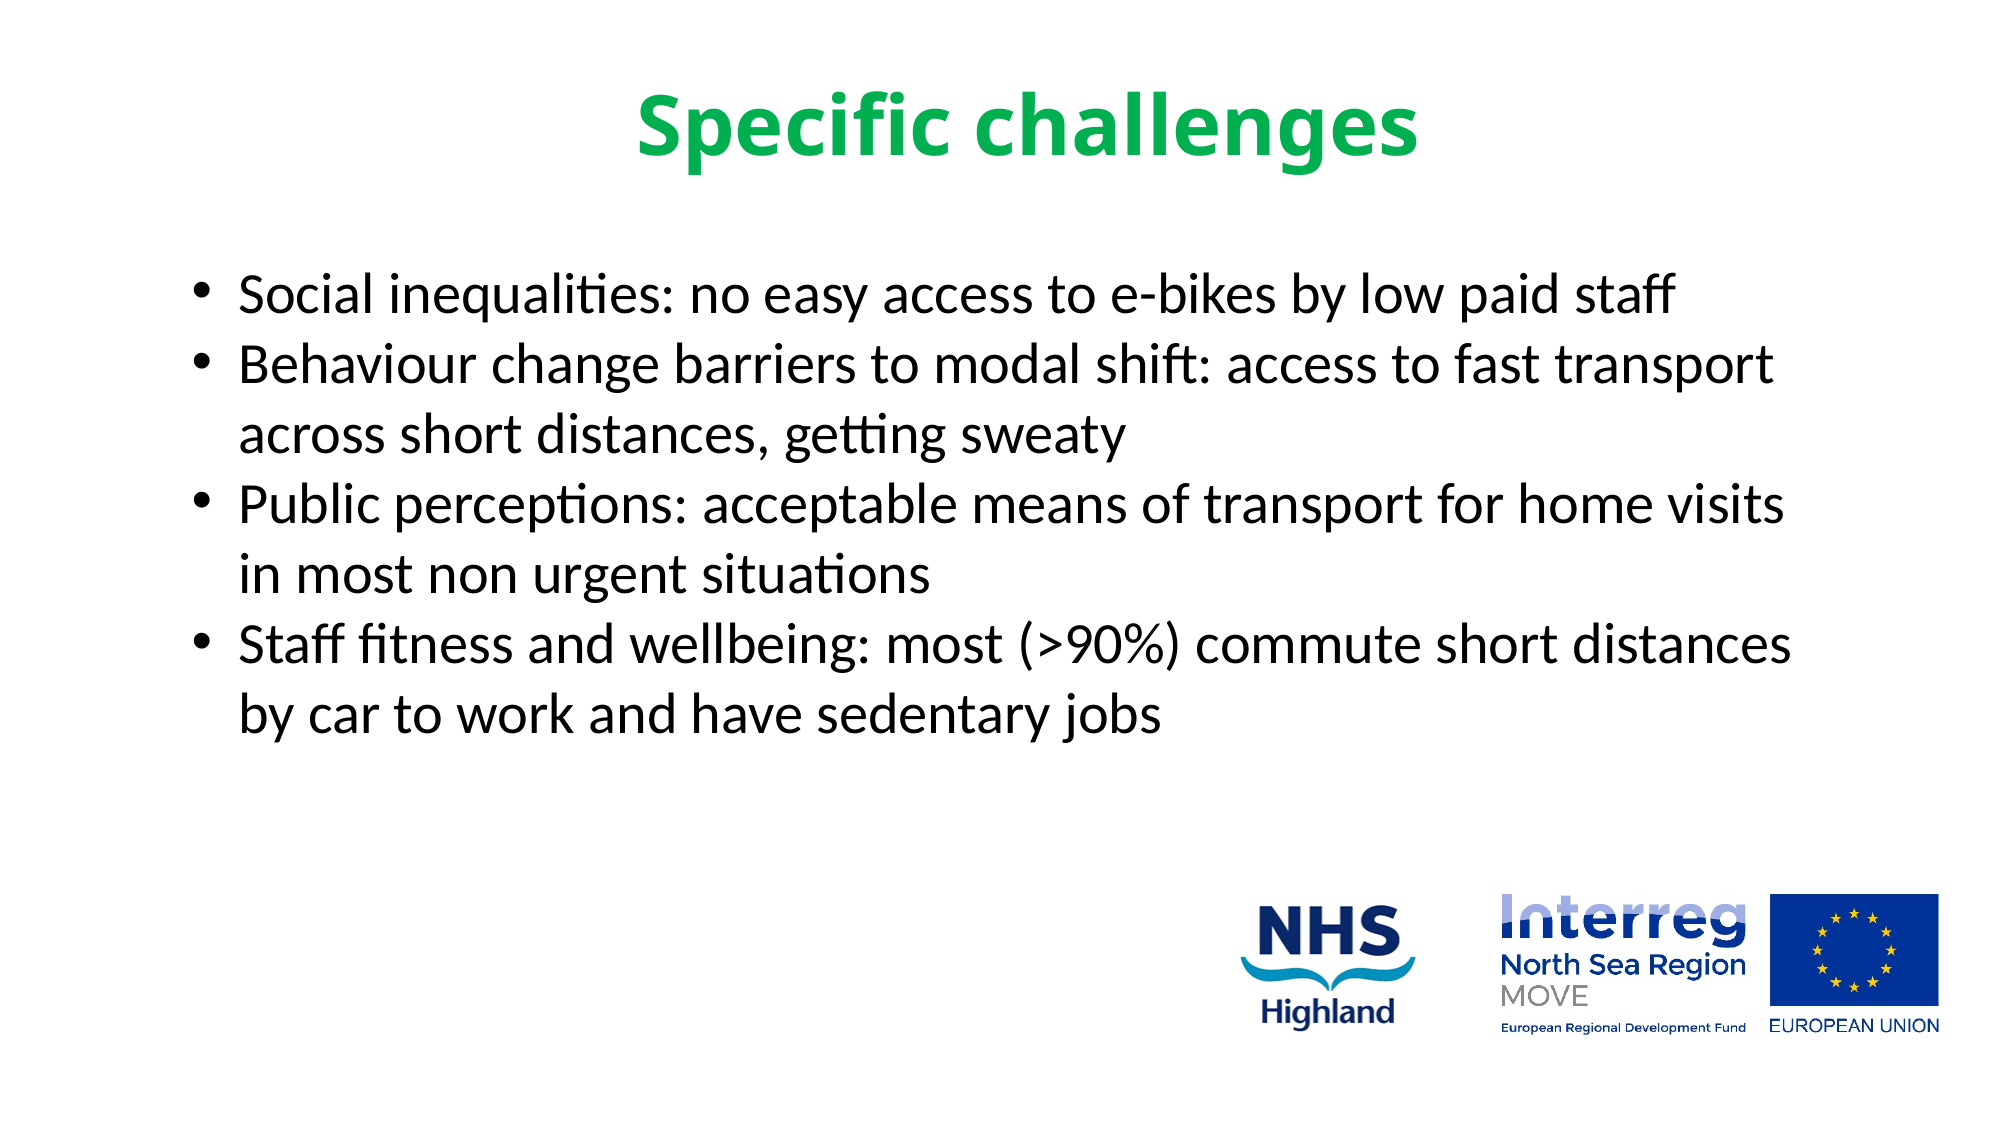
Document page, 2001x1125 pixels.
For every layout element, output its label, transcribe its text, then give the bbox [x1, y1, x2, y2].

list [1469, 861, 1971, 1060]
text_box Social inequalities: no easy access to e-bikes by low paid staff Behaviour change barriers to modal shift: access to fast transport across short distances, getting sweaty Public perceptions: acceptable means of transport for home visits in most non urgent situations Staff fitness and wellbeing: most (>90%) commute short distances by car to work and have sedentary jobs [176, 247, 1857, 753]
title Specific challenges [168, 73, 1911, 184]
picture [1234, 875, 1422, 1063]
